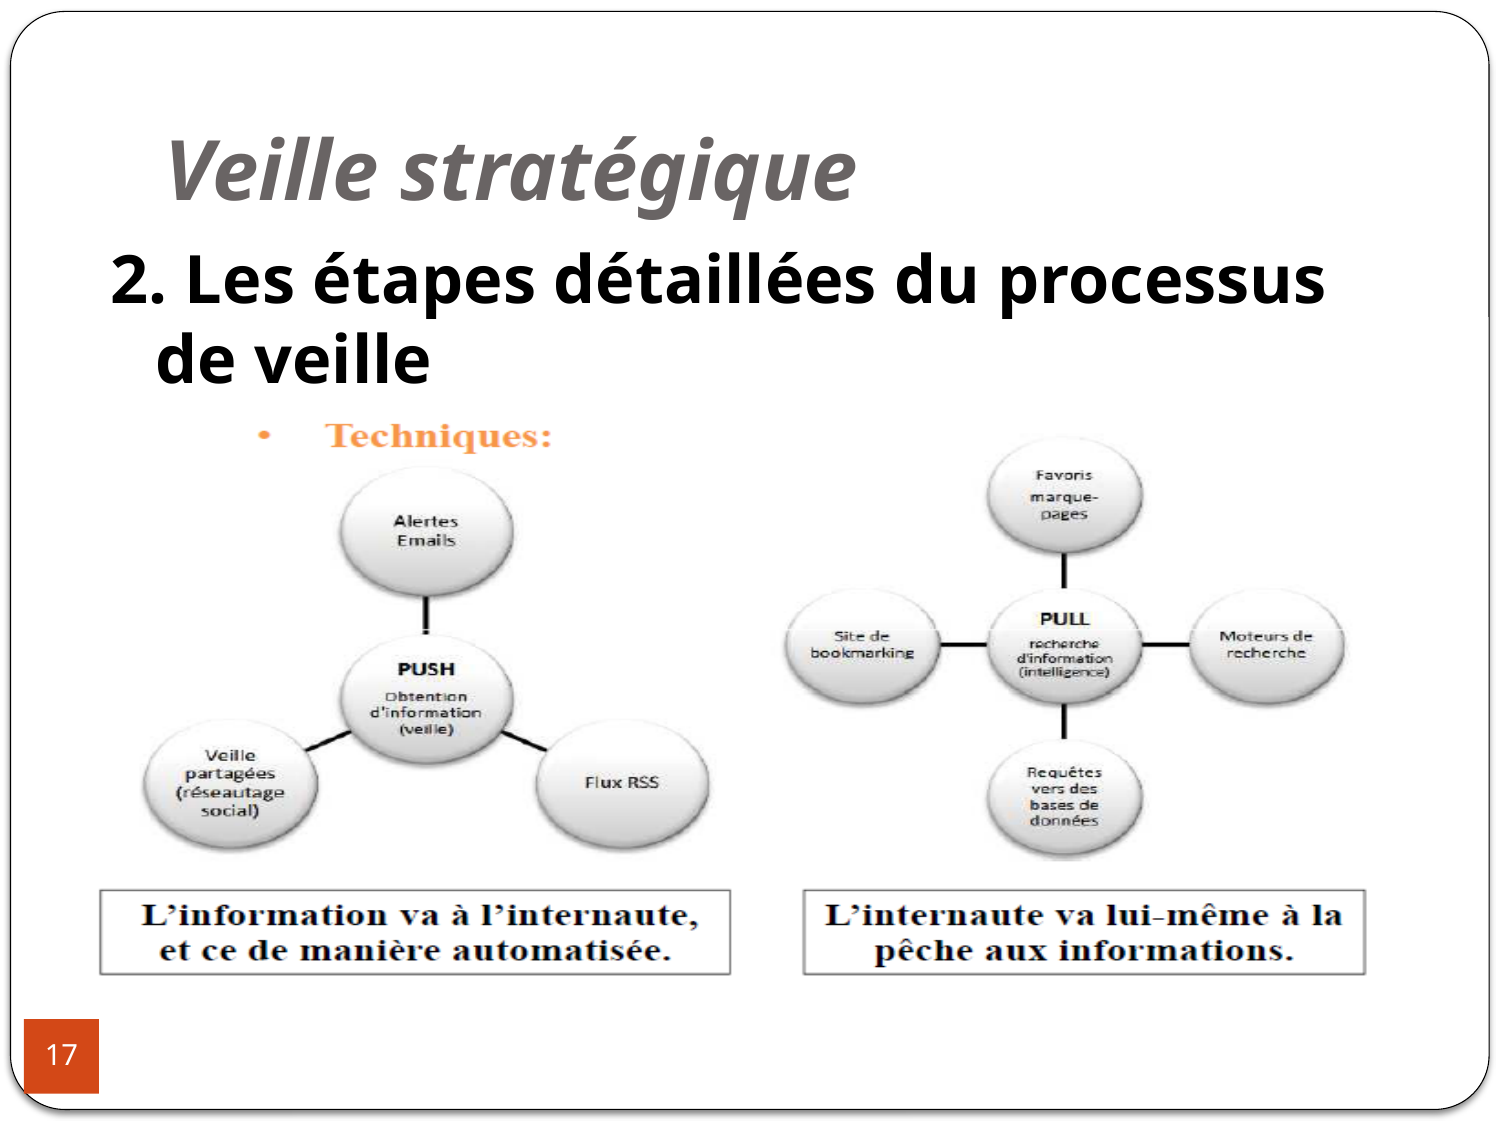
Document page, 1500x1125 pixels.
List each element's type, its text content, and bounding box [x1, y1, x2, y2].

picture [23, 396, 1471, 1019]
list 2. Les étapes détaillées du processus de veille 2.1 Surveillance de l’environnement : [95, 229, 1388, 362]
title Veille stratégique [150, 44, 1425, 233]
slide_number 17 [23, 1027, 99, 1094]
